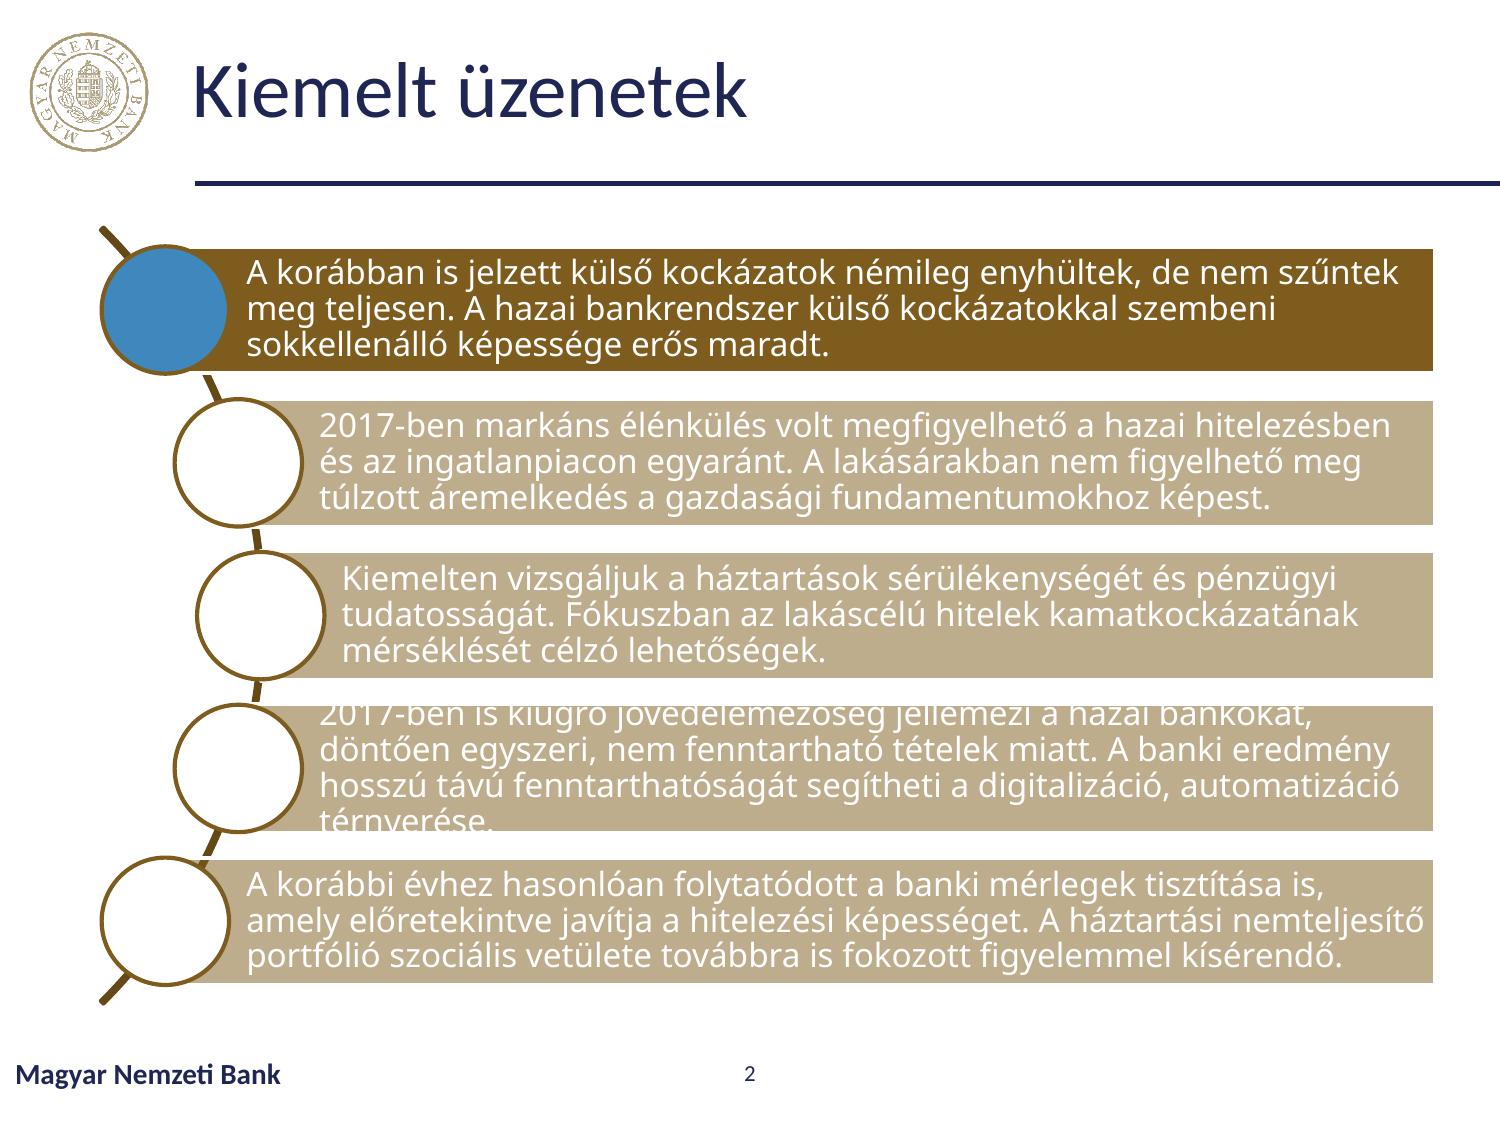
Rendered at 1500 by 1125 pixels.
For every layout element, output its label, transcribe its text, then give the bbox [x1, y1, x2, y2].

slide_number 2 [581, 1042, 919, 1103]
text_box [88, 207, 1448, 1024]
picture [17, 21, 161, 165]
title Kiemelt üzenetek [177, 29, 1406, 155]
footer Magyar Nemzeti Bank [0, 1042, 507, 1103]
